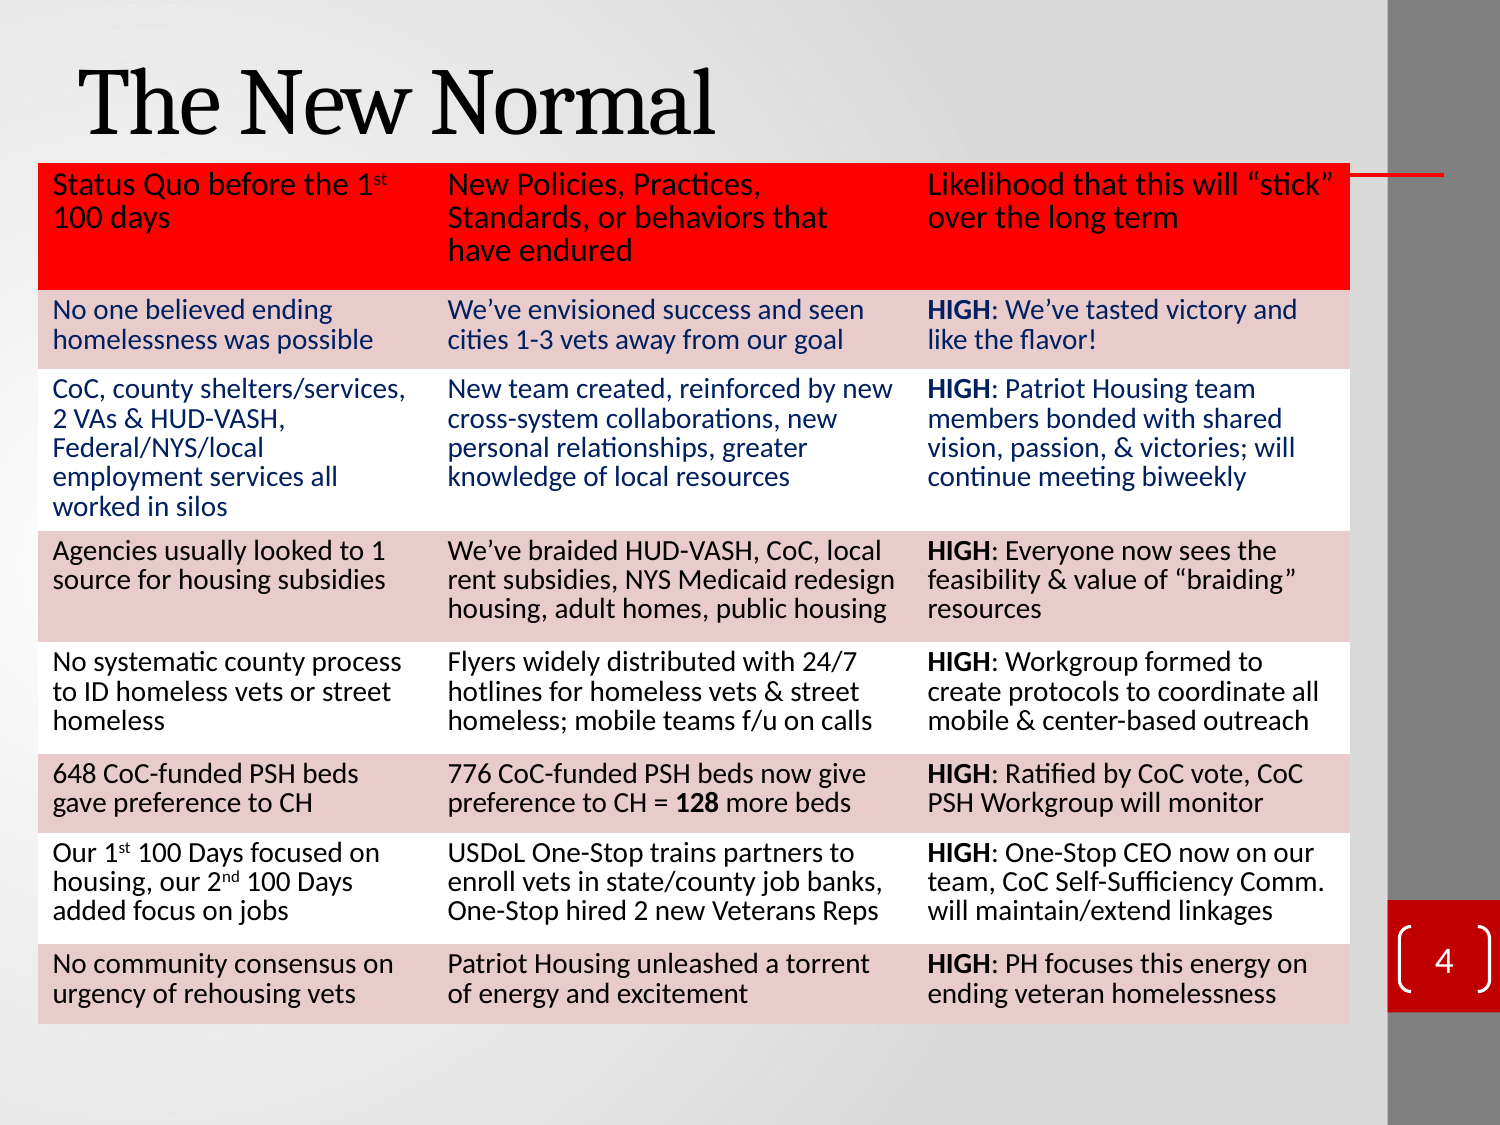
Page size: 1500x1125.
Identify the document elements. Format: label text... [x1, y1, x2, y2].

table_cell We’ve envisioned success and seen cities 1-3 vets away from our goal [433, 290, 912, 369]
table_cell USDoL One-Stop trains partners to enroll vets in state/county job banks, One-Stop hired 2 new Veterans Reps [433, 833, 912, 944]
table_cell No one believed ending homelessness was possible [38, 290, 433, 369]
table_cell Our 1st 100 Days focused on housing, our 2nd 100 Days added focus on jobs [38, 833, 433, 944]
table_cell HIGH: One-Stop CEO now on our team, CoC Self-Sufficiency Comm. will maintain/extend linkages [912, 833, 1350, 944]
slide_number 3 [1397, 924, 1492, 994]
table_cell CoC, county shelters/services, 2 VAs & HUD-VASH, Federal/NYS/local employment services all worked in silos [38, 369, 433, 531]
table_cell HIGH: Ratified by CoC vote, CoC PSH Workgroup will monitor [912, 754, 1350, 833]
table_header New Policies, Practices, Standards, or behaviors that have endured [433, 163, 912, 167]
table_header New Policies, Practices, Standards, or behaviors that have endured [433, 182, 912, 290]
table_cell 776 CoC-funded PSH beds now give preference to CH = 128 more beds [433, 754, 912, 833]
table_cell HIGH: Workgroup formed to create protocols to coordinate all mobile & center-based outreach [912, 642, 1350, 754]
table_cell 648 CoC-funded PSH beds gave preference to CH [38, 754, 433, 833]
table_cell We’ve braided HUD-VASH, CoC, local rent subsidies, NYS Medicaid redesign housing, adult homes, public housing [433, 531, 912, 642]
table_cell HIGH: We’ve tasted victory and like the flavor! [912, 290, 1350, 369]
table_cell HIGH: PH focuses this energy on ending veteran homelessness [912, 944, 1350, 1024]
table_header Likelihood that this will “stick” over the long term [912, 182, 1350, 290]
table_cell No systematic county process to ID homeless vets or street homeless [38, 642, 433, 754]
table_cell Flyers widely distributed with 24/7 hotlines for homeless vets & street homeless; mobile teams f/u on calls [433, 642, 912, 754]
table_cell HIGH: Everyone now sees the feasibility & value of “braiding” resources [912, 531, 1350, 642]
table_cell Agencies usually looked to 1 source for housing subsidies [38, 531, 433, 642]
table_cell HIGH: Patriot Housing team members bonded with shared vision, passion, & victories; will continue meeting biweekly [912, 369, 1350, 531]
table_header Status Quo before the 1st 100 days [38, 163, 433, 290]
table_header Likelihood that this will “stick” over the long term [912, 163, 1350, 167]
table_cell Patriot Housing unleashed a torrent of energy and excitement [433, 944, 912, 1024]
table_cell New team created, reinforced by new cross-system collaborations, new personal relationships, greater knowledge of local resources [433, 369, 912, 531]
title The New Normal [62, 2, 1313, 163]
table_cell No community consensus on urgency of rehousing vets [38, 944, 433, 1024]
